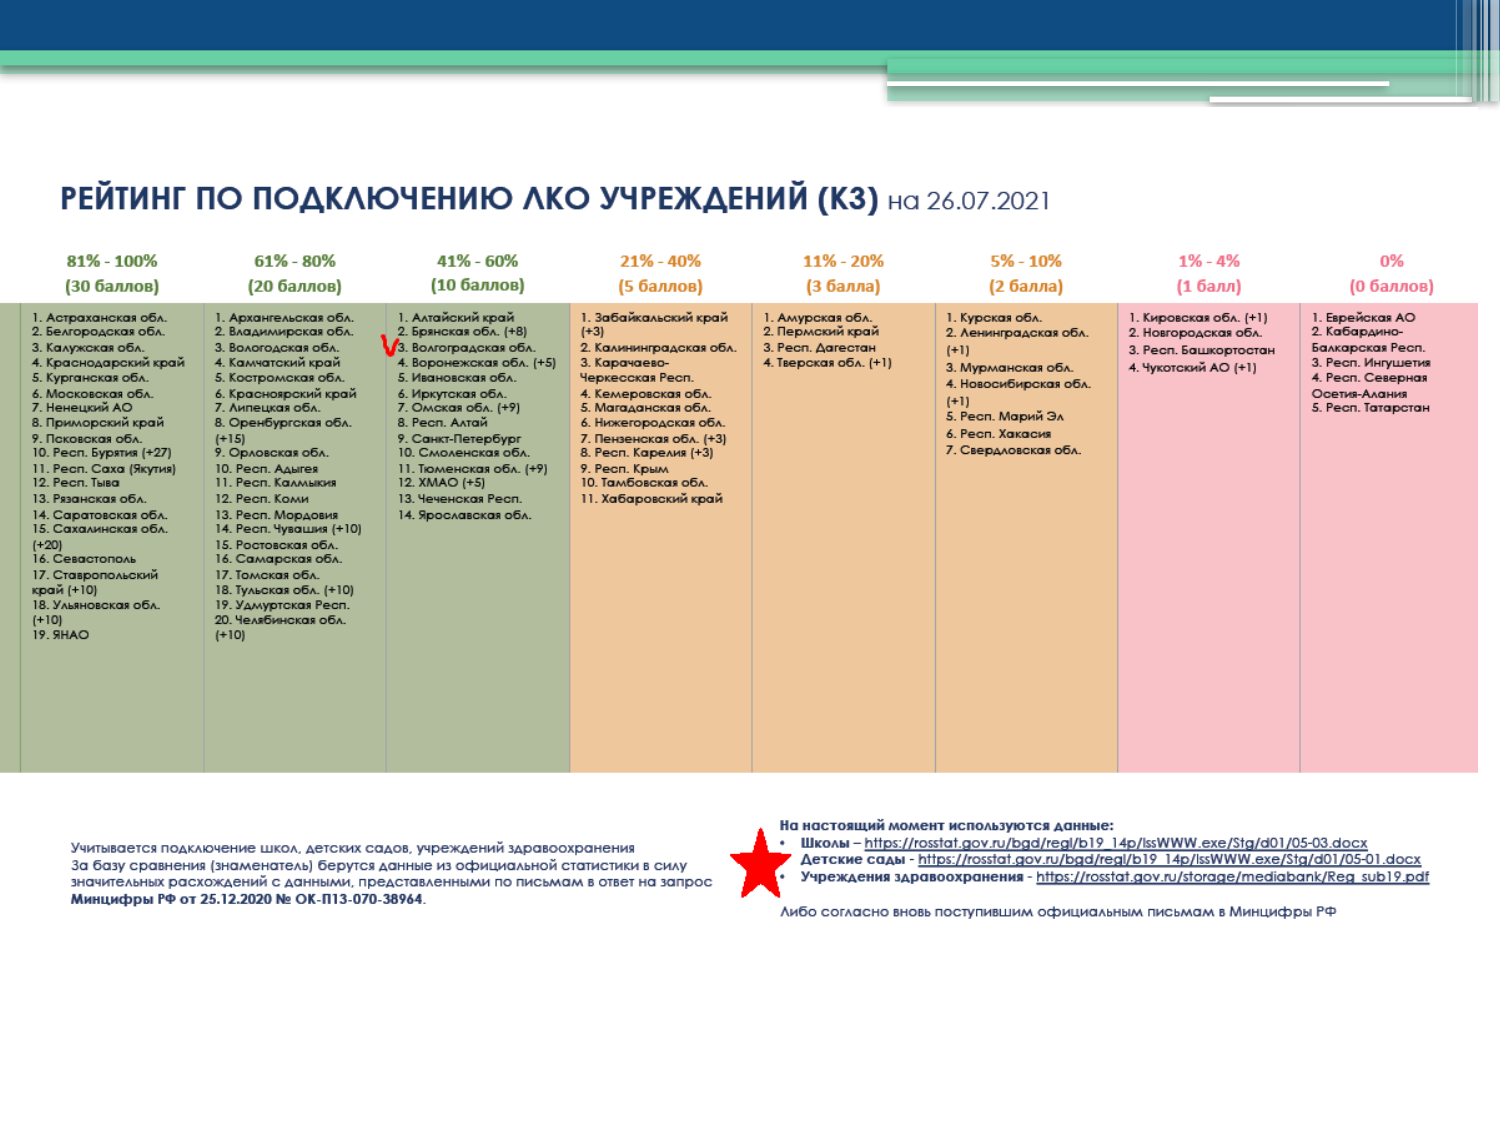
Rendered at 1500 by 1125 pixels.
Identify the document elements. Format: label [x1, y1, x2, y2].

picture [0, 107, 1479, 945]
